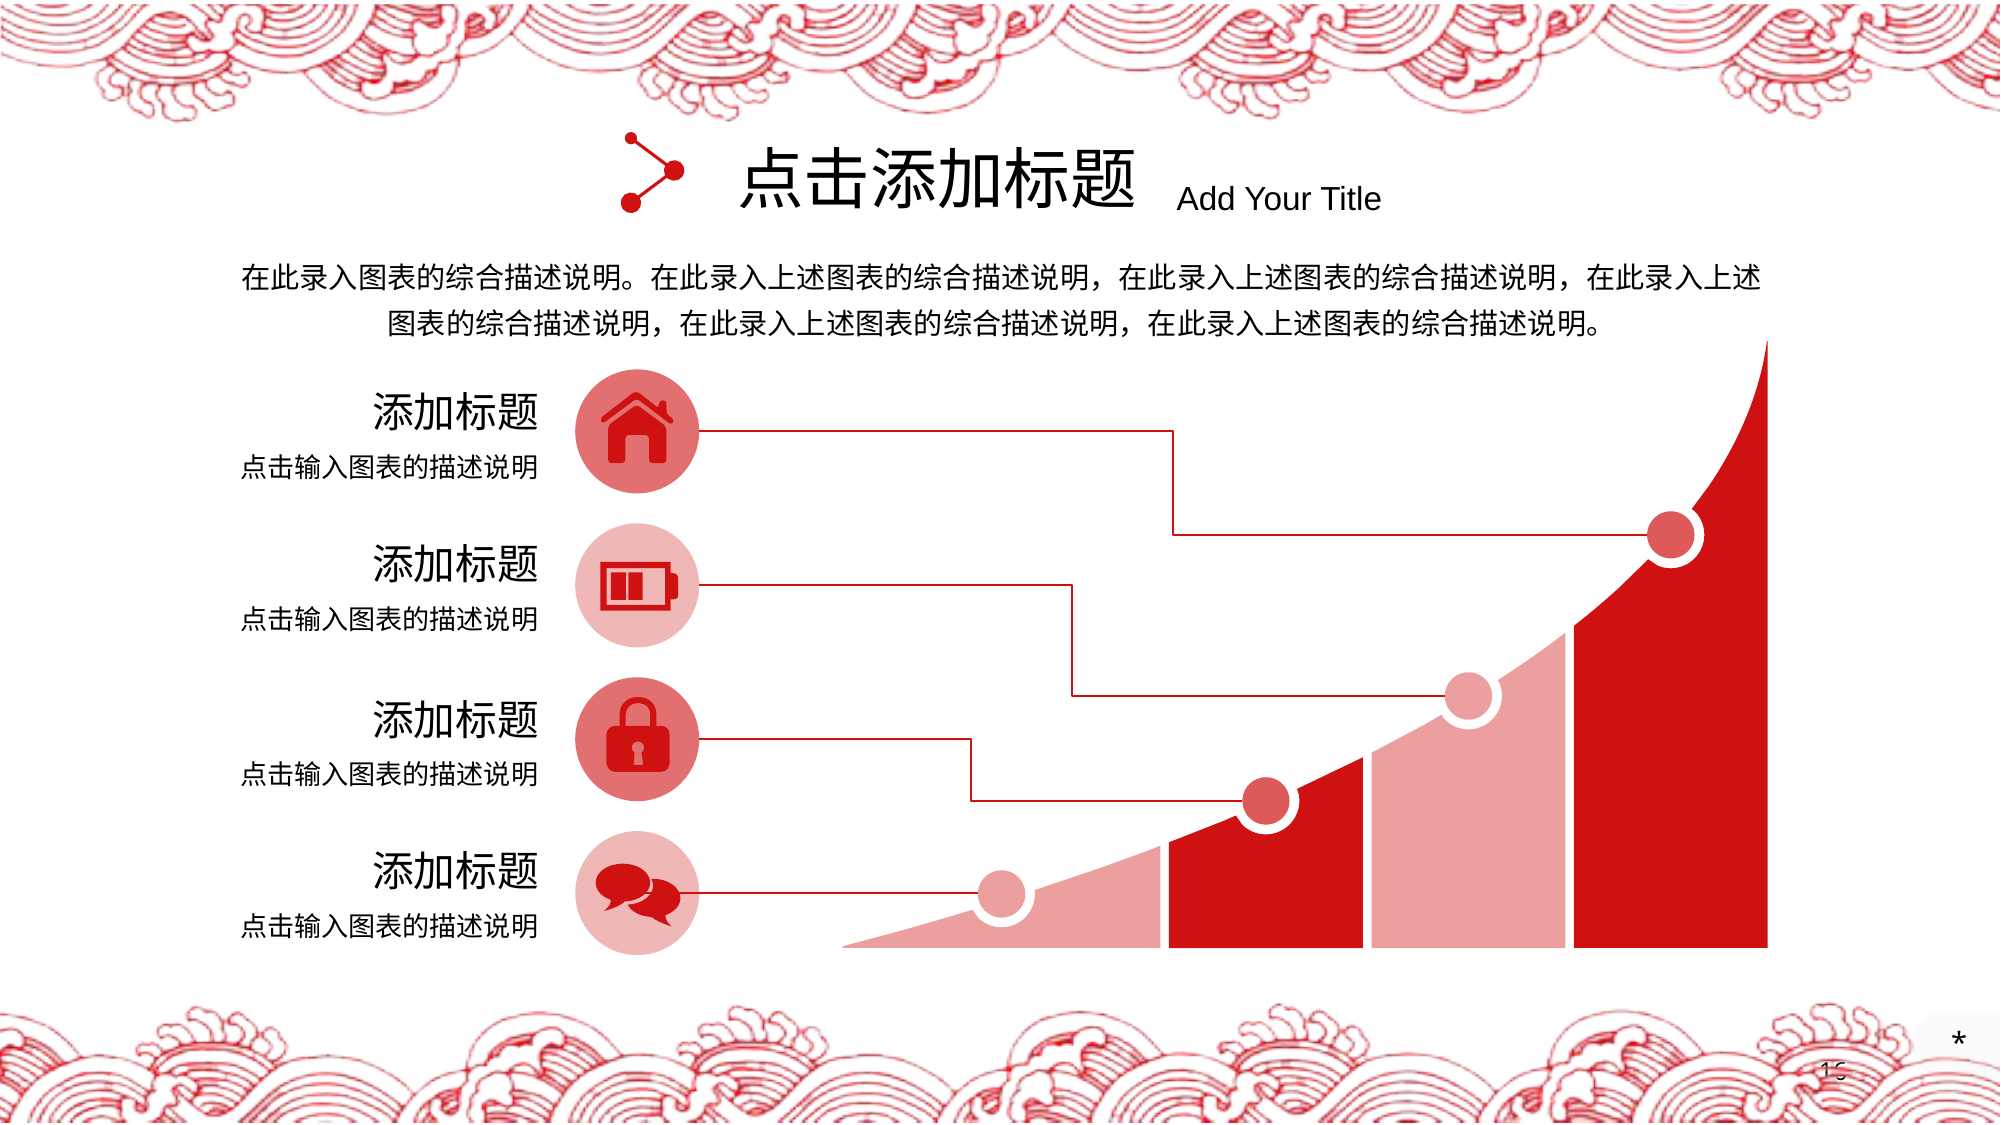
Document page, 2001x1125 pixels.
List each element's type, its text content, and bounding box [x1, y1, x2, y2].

text_box [1243, 777, 1290, 825]
text_box [983, 845, 1161, 948]
text_box 添加标题 [356, 378, 554, 444]
text_box [1371, 632, 1566, 949]
text_box 点击输入图表的描述说明 [225, 594, 553, 643]
text_box 添加标题 [356, 837, 554, 903]
text_box 点击输入图表的描述说明 [225, 901, 553, 950]
text_box [1168, 757, 1363, 949]
text_box 点击添加标题 [722, 175, 1153, 224]
text_box [1648, 511, 1695, 559]
text_box 添加标题 [356, 685, 554, 751]
text_box 点击输入图表的描述说明 [225, 442, 553, 490]
text_box [1445, 672, 1493, 720]
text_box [574, 704, 1243, 802]
text_box Add Your Title [1161, 175, 1541, 225]
text_box [1573, 348, 1768, 948]
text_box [574, 830, 979, 956]
text_box [983, 870, 1026, 918]
text_box 添加标题 [356, 530, 554, 596]
text_box 点击输入图表的描述说明 [225, 750, 553, 798]
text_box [630, 175, 675, 204]
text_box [574, 523, 1445, 697]
picture [0, 961, 2000, 1123]
picture [0, 2, 2000, 164]
text_box 在此录入图表的综合描述说明。在此录入上述图表的综合描述说明，在此录入上述图表的综合描述说明，在此录入上述图表的综合描述说明，在此录入上述图表的综合描述说明，在此录入上述图表的综合描述说明。 [213, 241, 1790, 348]
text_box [574, 369, 1648, 536]
